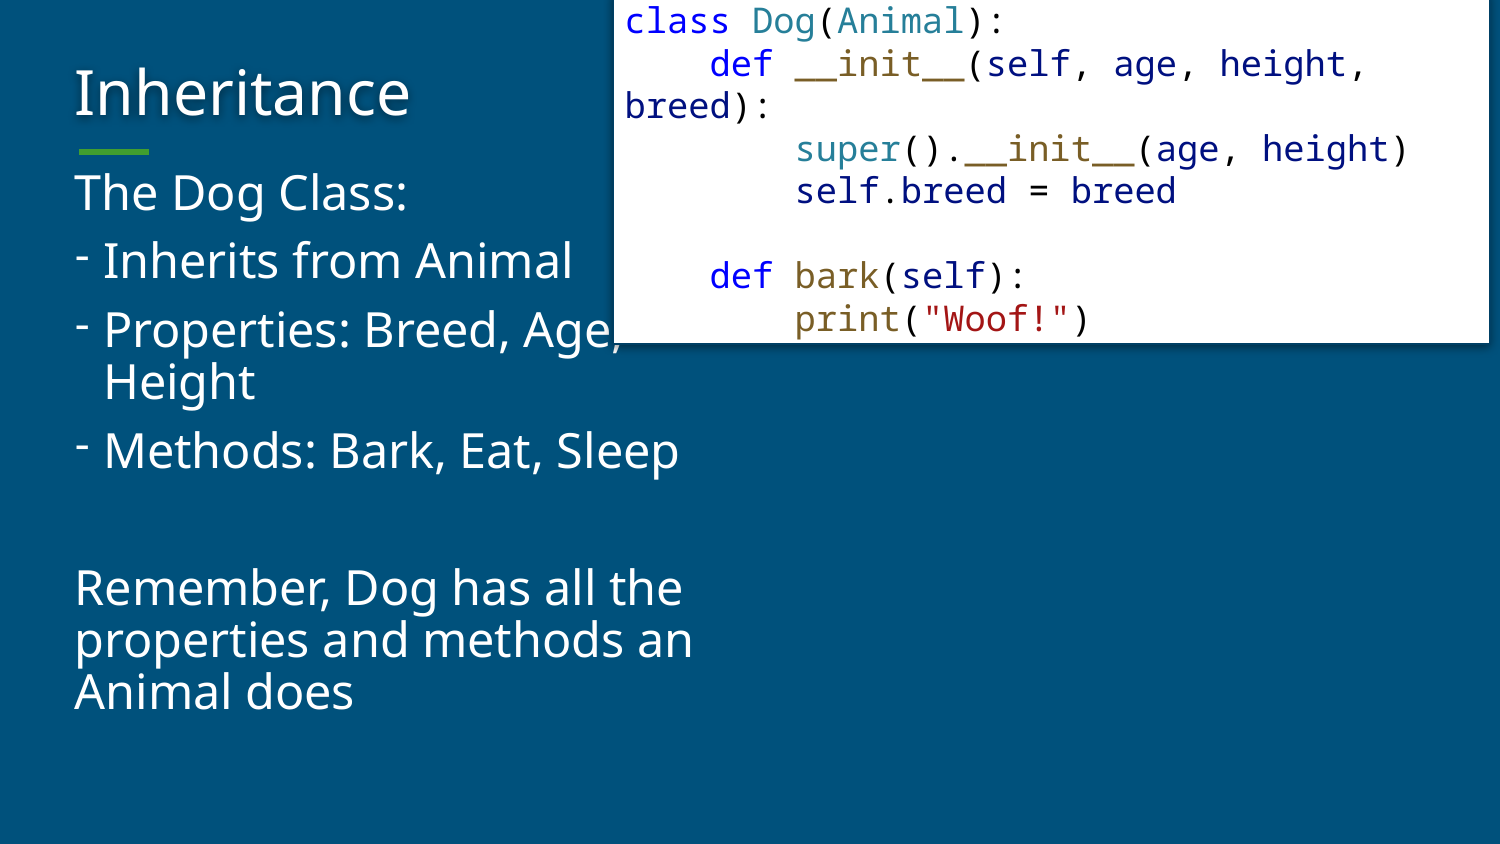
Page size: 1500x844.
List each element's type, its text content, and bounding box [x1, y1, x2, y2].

title Inheritance [63, 39, 605, 152]
list The Dog Class: Inherits from Animal Properties: Breed, Age, Height Methods: Bark, Eat, Sleep Remember, Dog has all the properties and methods an Animal does [63, 163, 749, 730]
text_box class Dog(Animal): def __init__(self, age, height, breed): super().__init__(age, height) self.breed = breed def bark(self): print("Woof!") [613, 0, 1490, 345]
